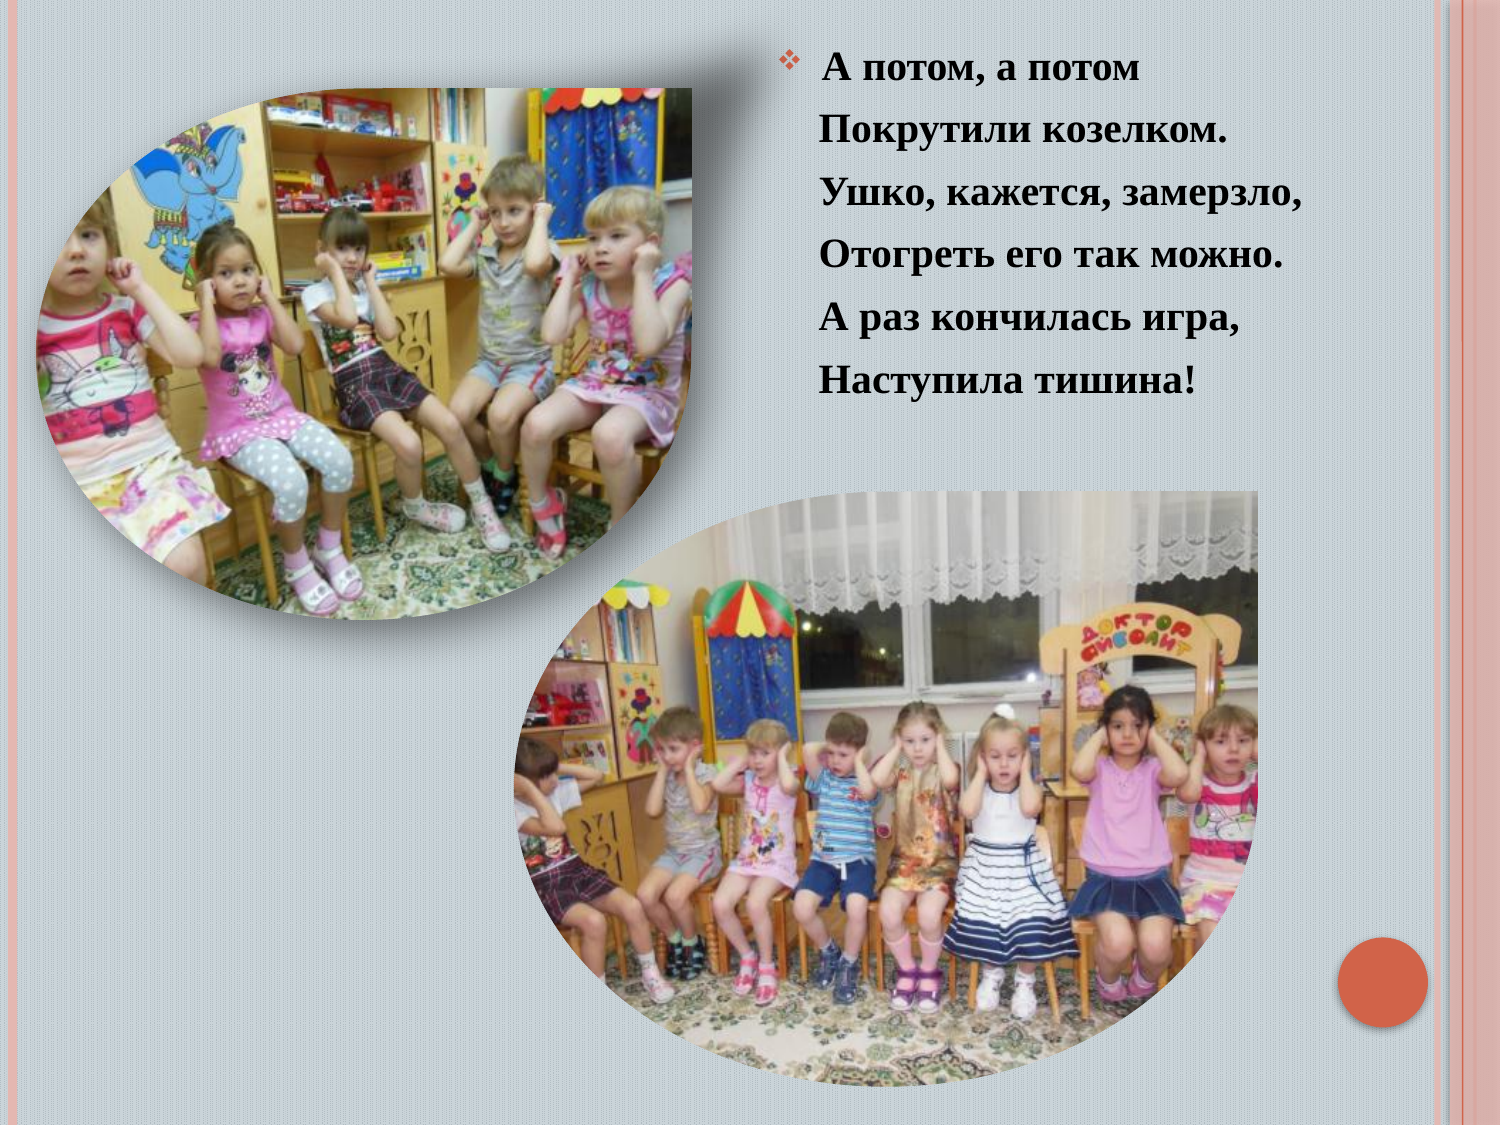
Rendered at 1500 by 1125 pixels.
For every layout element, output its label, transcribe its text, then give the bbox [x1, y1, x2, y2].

list А потом, а потом Покрутили козелком. Ушко, кажется, замерзло, Отогреть его так можно. А раз кончилась игра, Наступила тишина! [761, 30, 1384, 800]
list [35, 87, 692, 621]
picture [513, 491, 1259, 1088]
